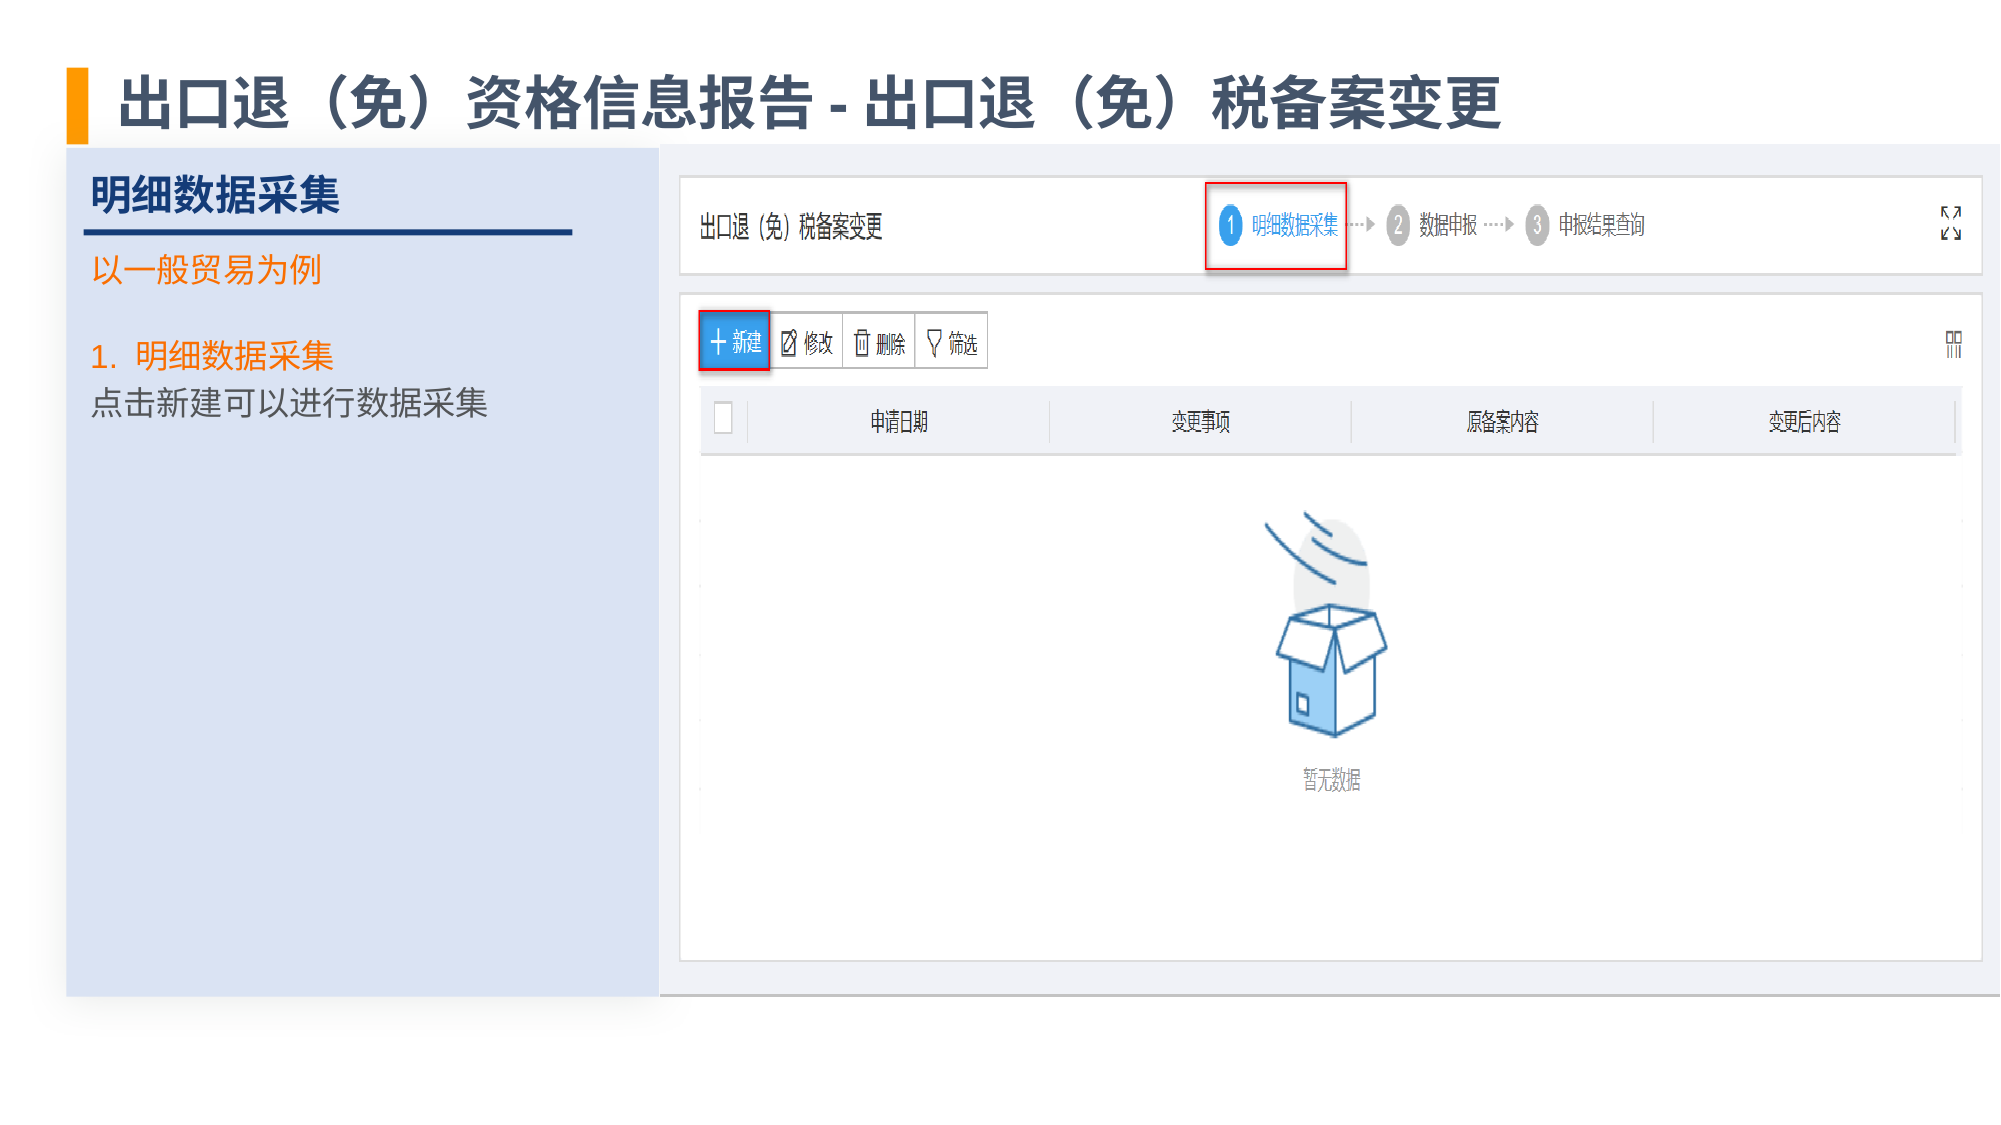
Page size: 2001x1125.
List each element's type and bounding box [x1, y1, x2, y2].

text_box [66, 147, 659, 997]
picture [660, 144, 2000, 997]
text_box [66, 58, 1516, 145]
